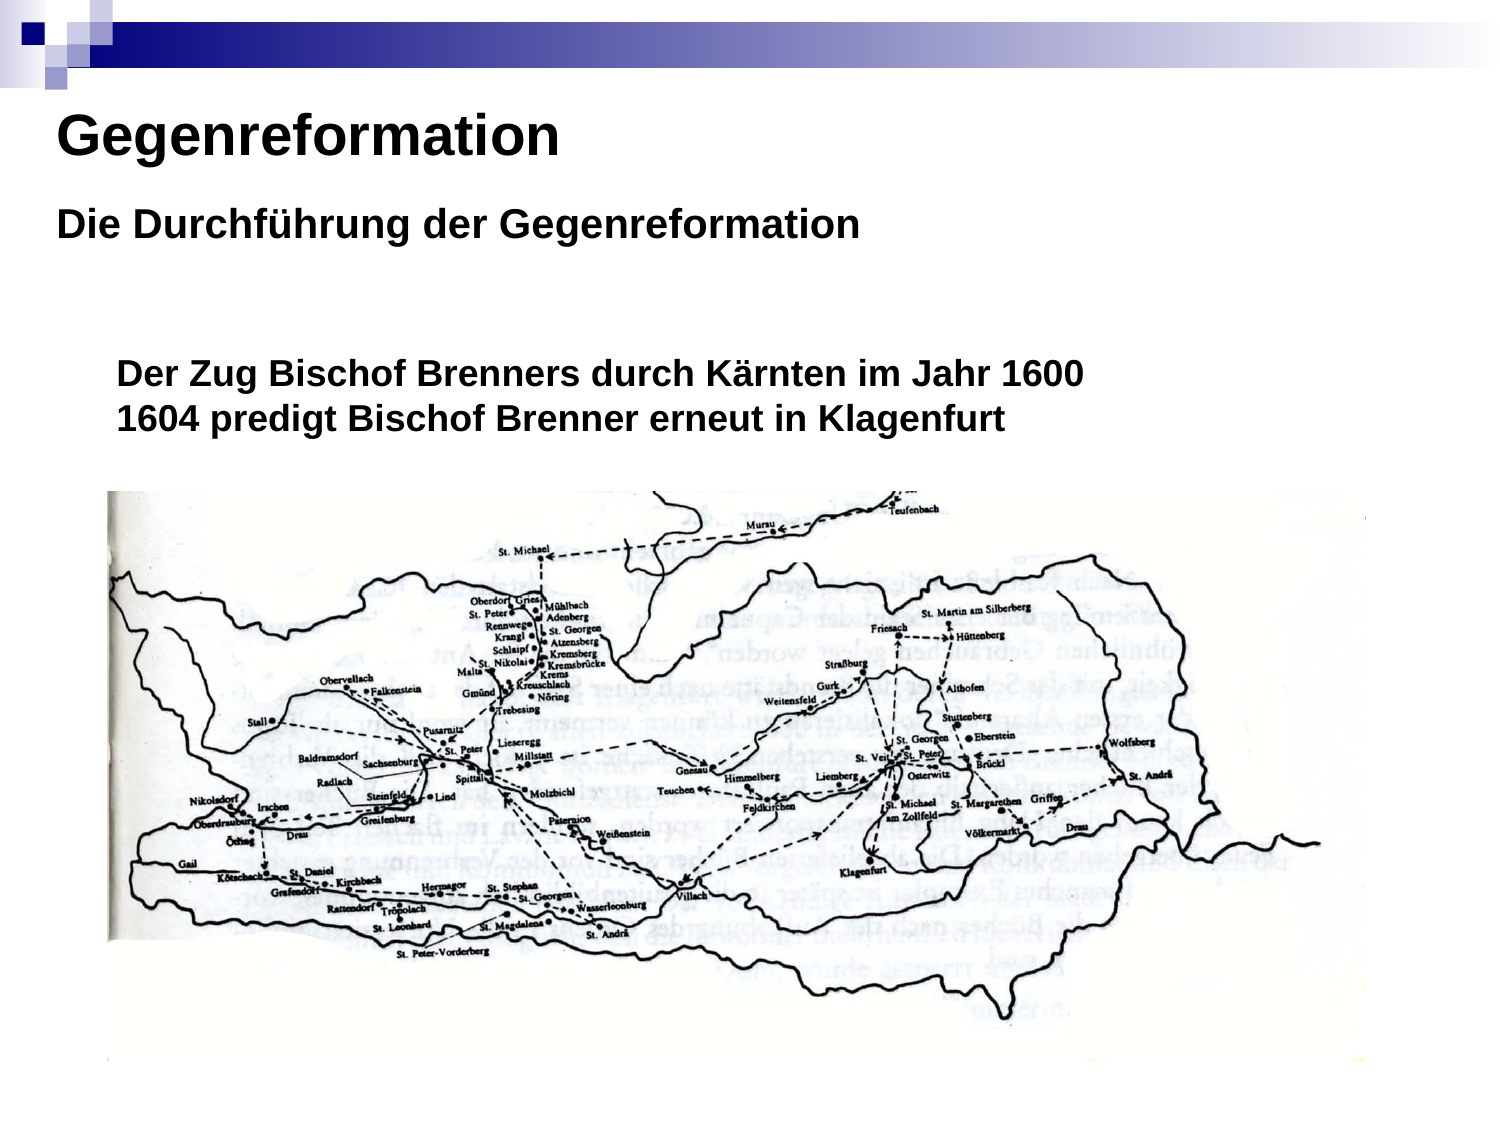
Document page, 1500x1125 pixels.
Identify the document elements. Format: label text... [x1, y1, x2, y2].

picture [107, 491, 1366, 1061]
title Gegenreformation Die Durchführung der Gegenreformation [41, 78, 1317, 266]
text_box Der Zug Bischof Brenners durch Kärnten im Jahr 1600 1604 predigt Bischof Brenner erneut in Klagenfurt [101, 341, 1292, 446]
